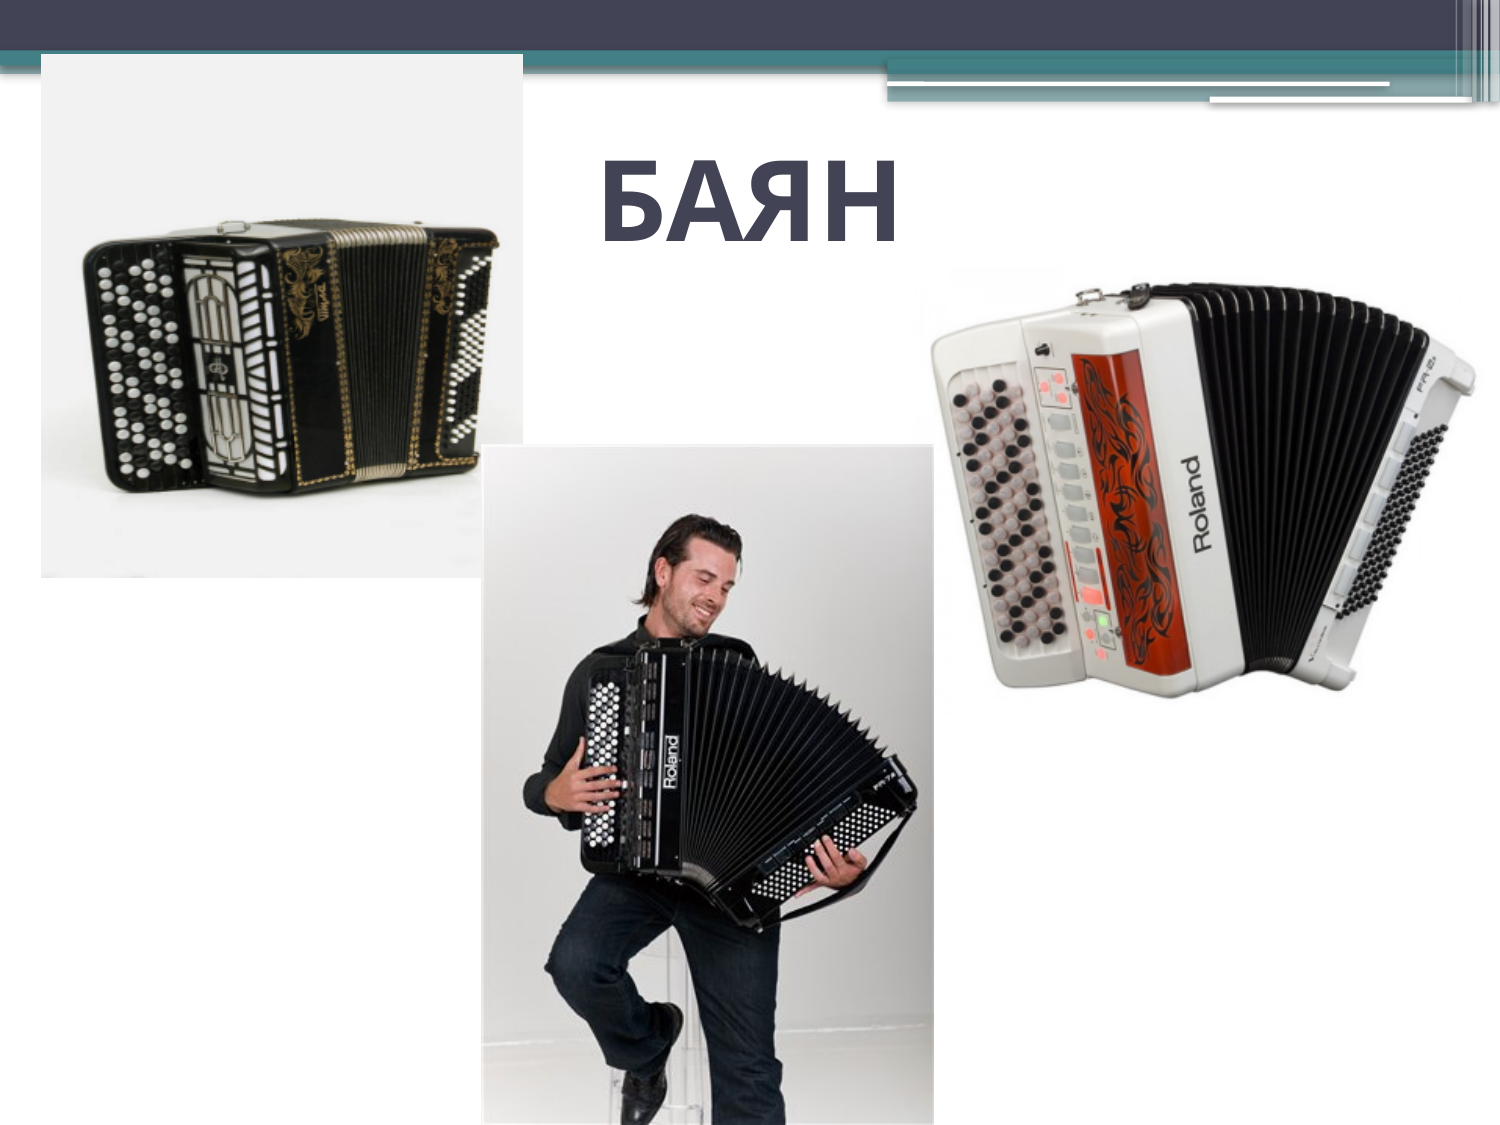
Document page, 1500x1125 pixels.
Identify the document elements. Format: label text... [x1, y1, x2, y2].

title БАЯН [529, 113, 1425, 279]
picture [41, 54, 1500, 1125]
